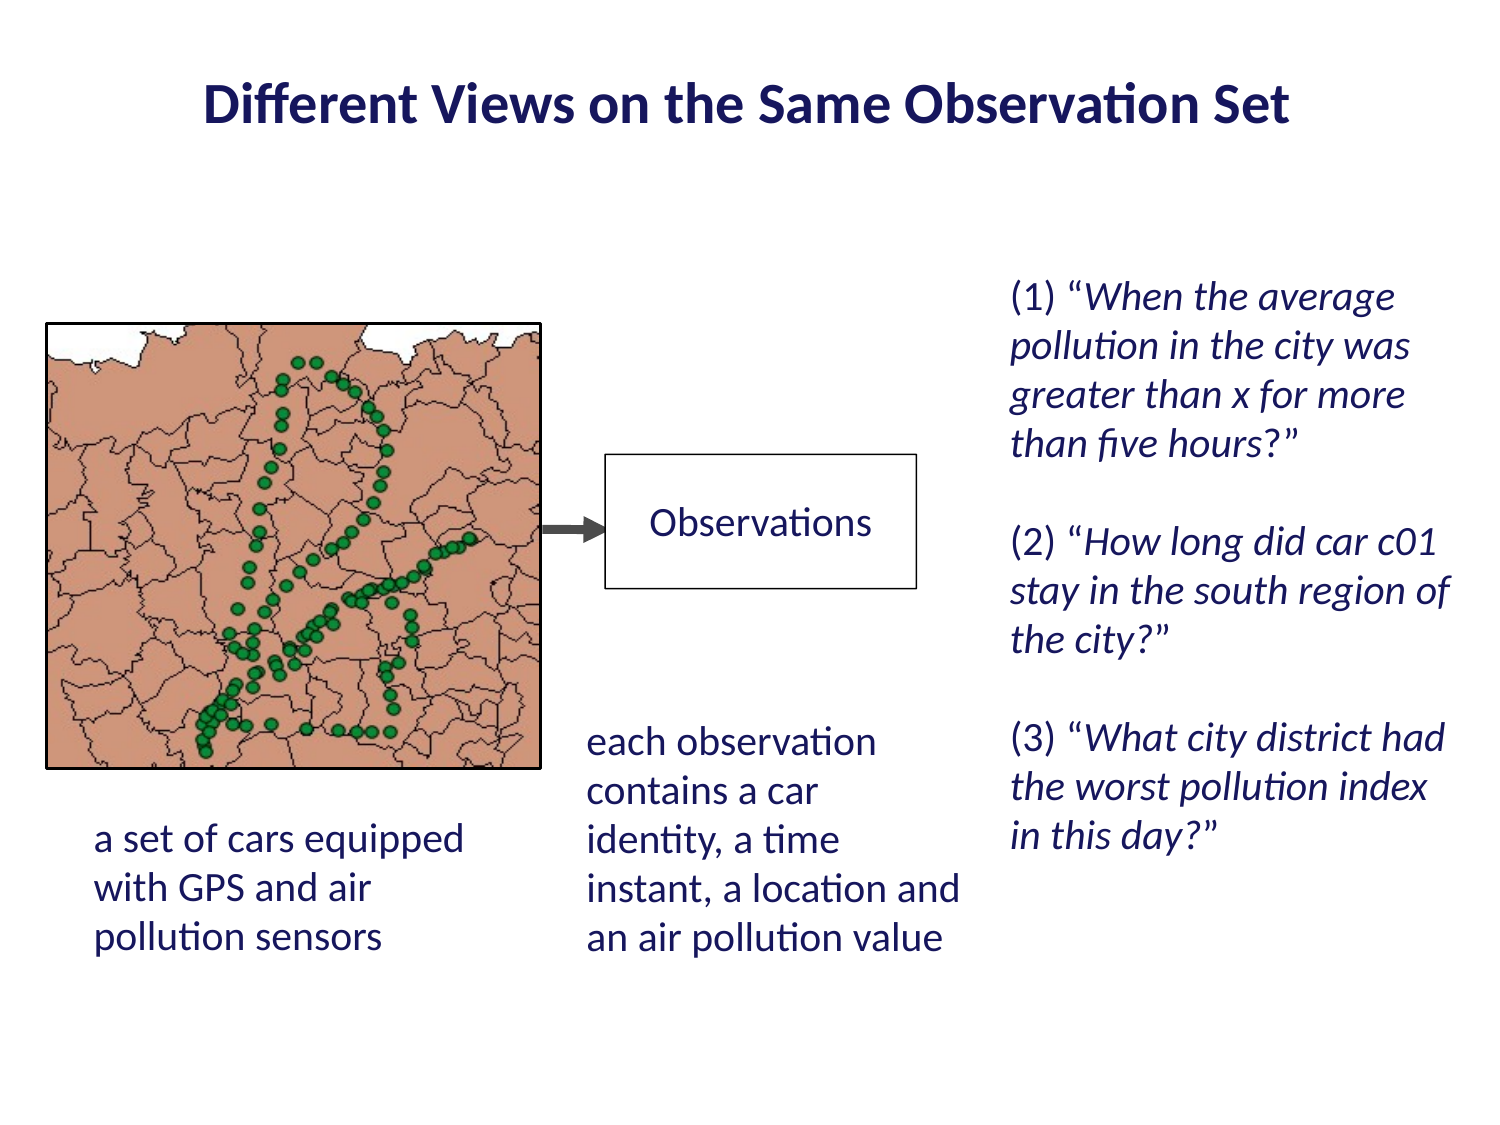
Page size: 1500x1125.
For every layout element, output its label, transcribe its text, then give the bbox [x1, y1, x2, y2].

picture [47, 324, 539, 767]
title Different Views on the Same Observation Set [21, 44, 1474, 161]
text_box [545, 523, 605, 536]
text_box a set of cars equipped with GPS and air pollution sensors [80, 805, 536, 1013]
text_box Observations [605, 454, 917, 589]
text_box (1) “When the average pollution in the city was greater than x for more than five hours?” (2) “How long did car c01 stay in the south region of the city?” (3) “What city district had the worst pollution index in this day?” [996, 263, 1479, 954]
text_box each observation contains a car identity, a time instant, a location and an air pollution value [573, 709, 975, 1013]
